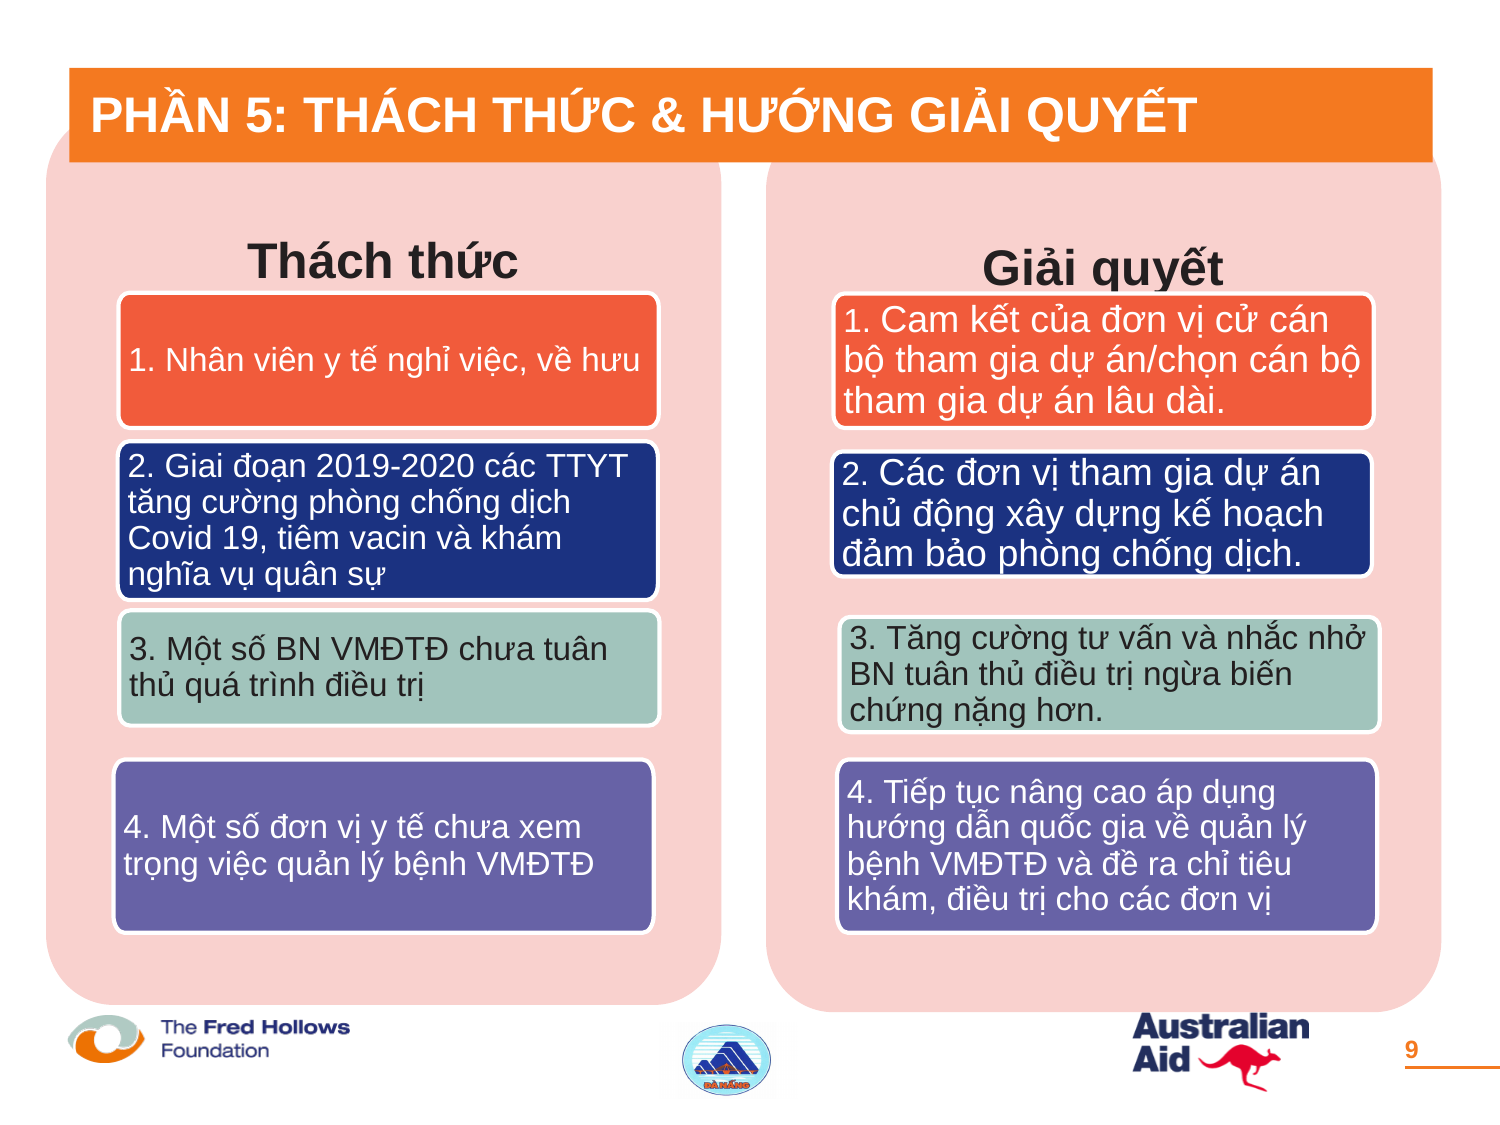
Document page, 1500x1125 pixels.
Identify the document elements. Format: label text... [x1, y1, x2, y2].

picture [67, 1015, 350, 1063]
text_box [45, 111, 1442, 1013]
slide_number 9 [1404, 1030, 1500, 1067]
picture [1132, 1011, 1309, 1092]
title Phần 5: thách thức & hướng giải quyết [69, 67, 1433, 110]
picture [659, 1022, 798, 1099]
